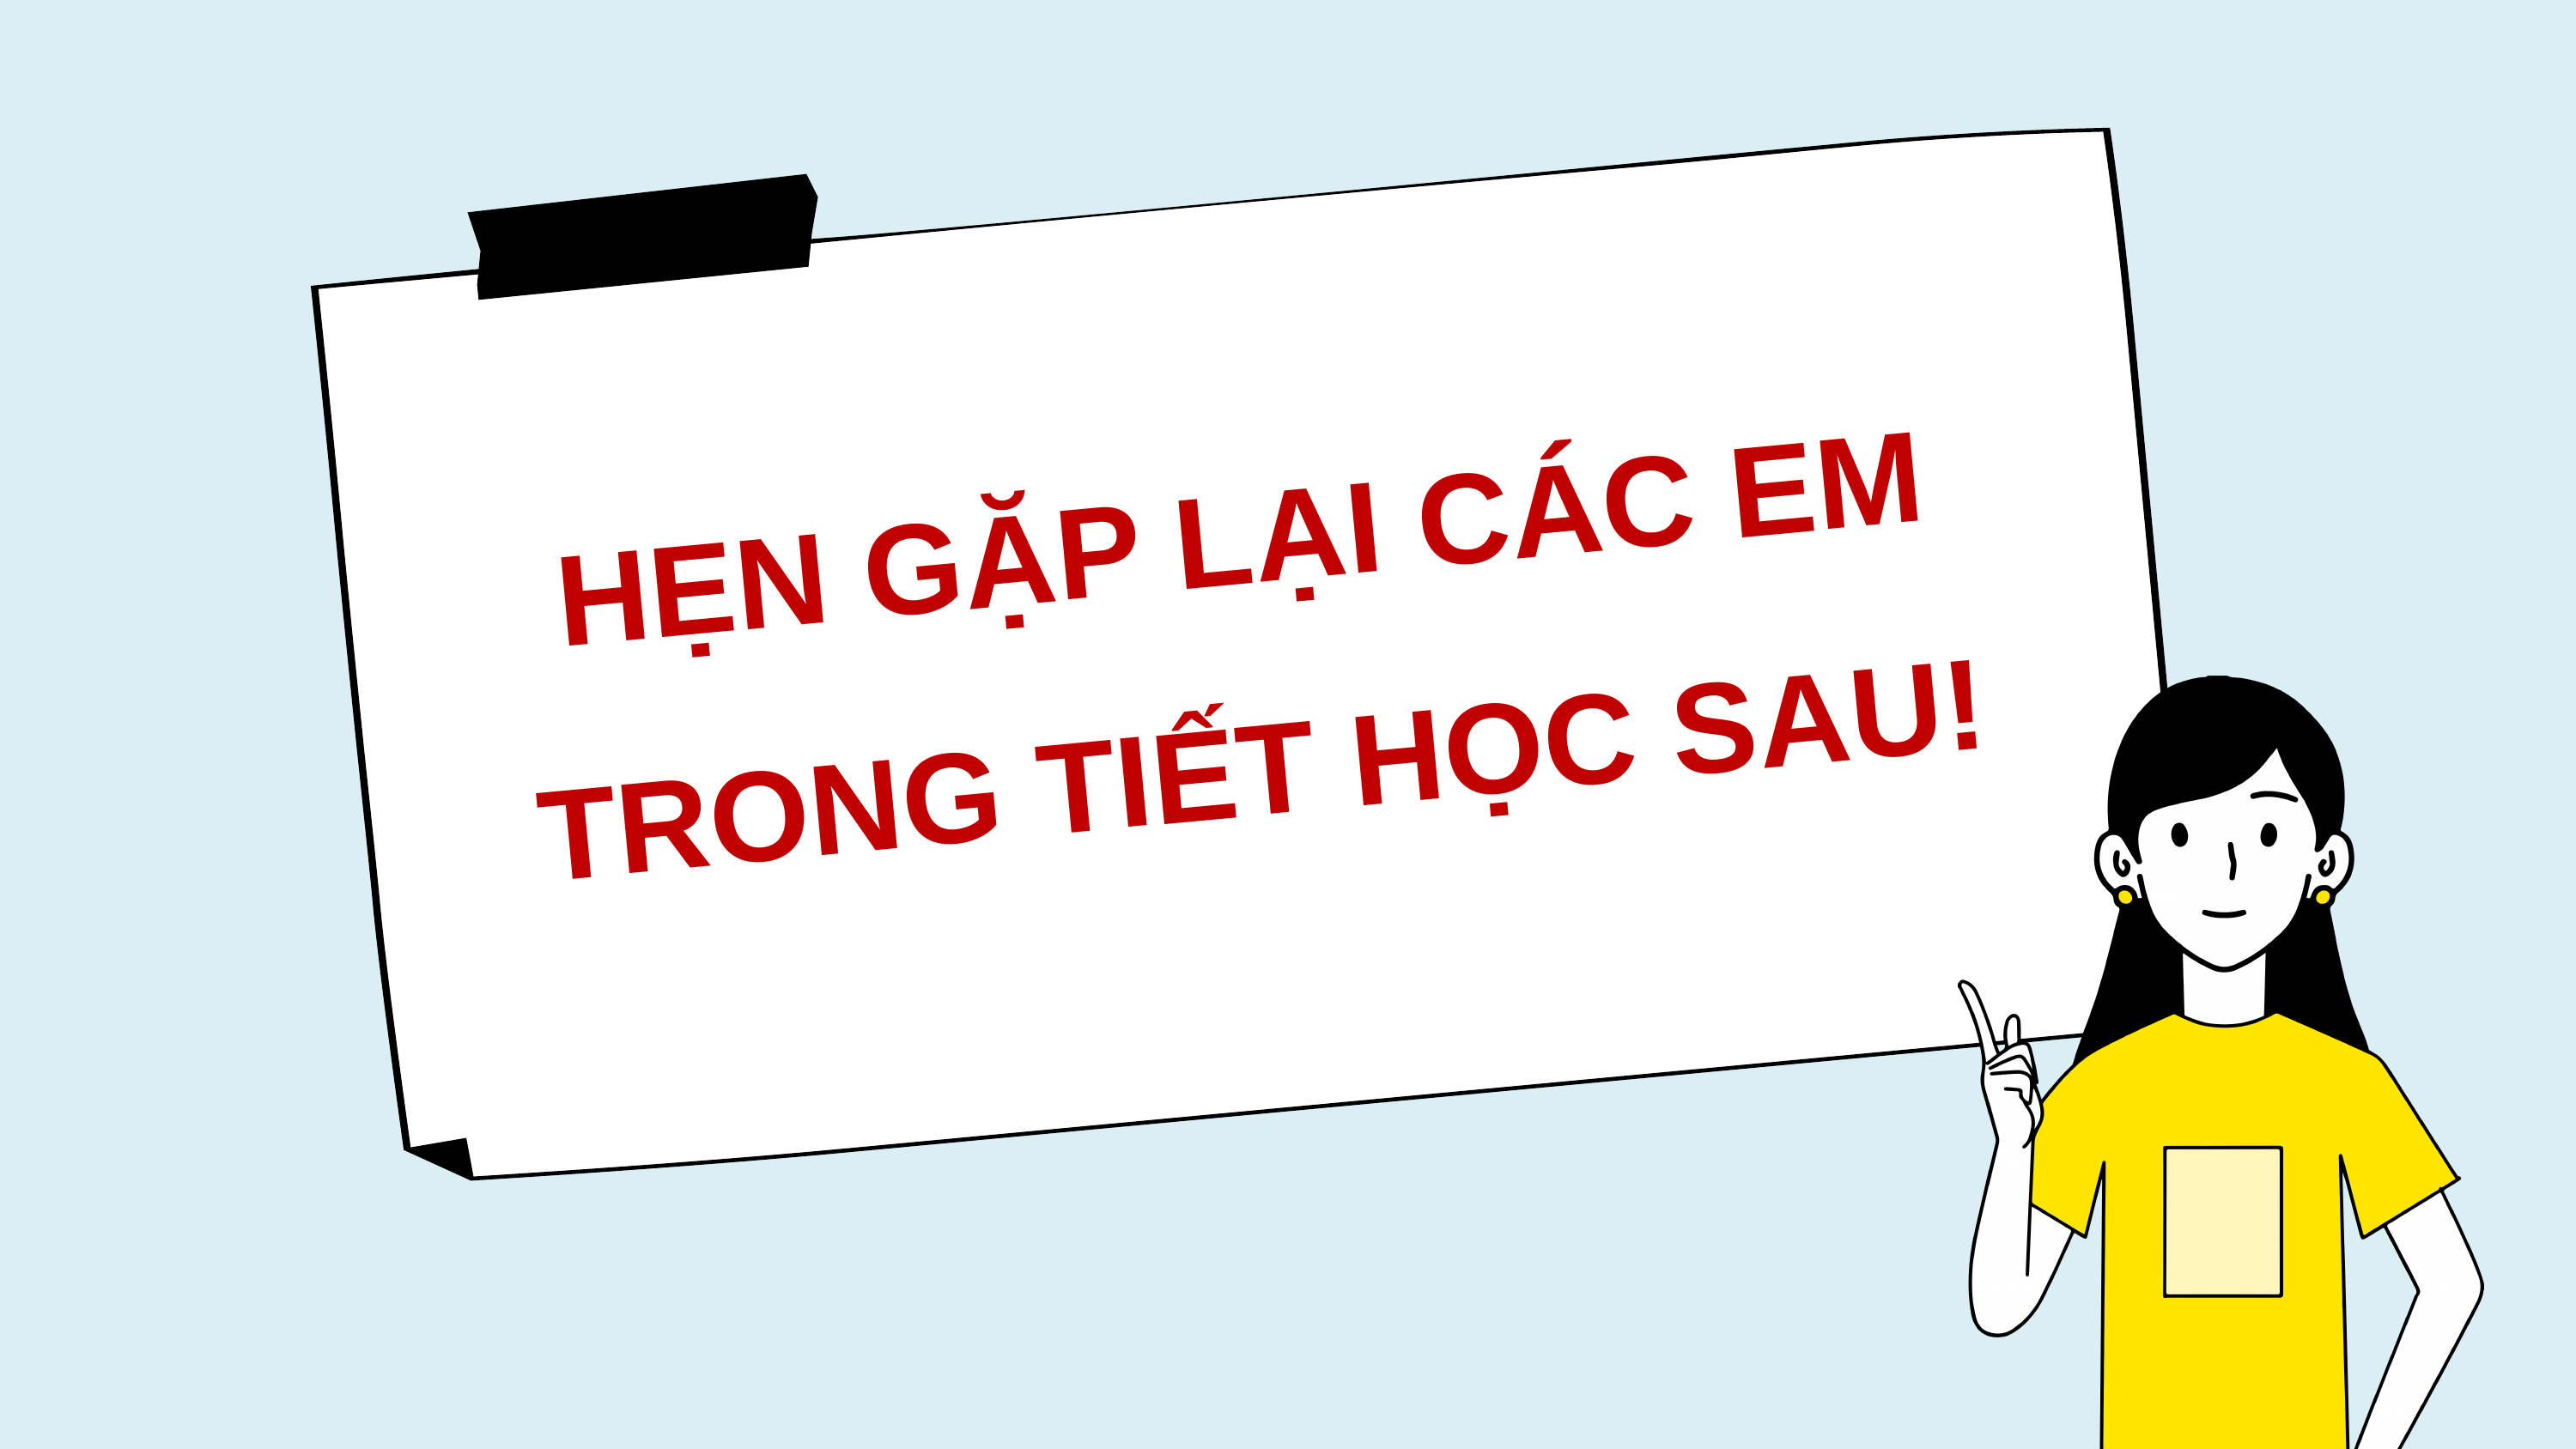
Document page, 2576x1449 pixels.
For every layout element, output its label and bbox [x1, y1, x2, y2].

text_box [1958, 676, 2485, 1449]
text_box [0, 0, 2576, 1449]
text_box [338, 128, 2166, 1113]
